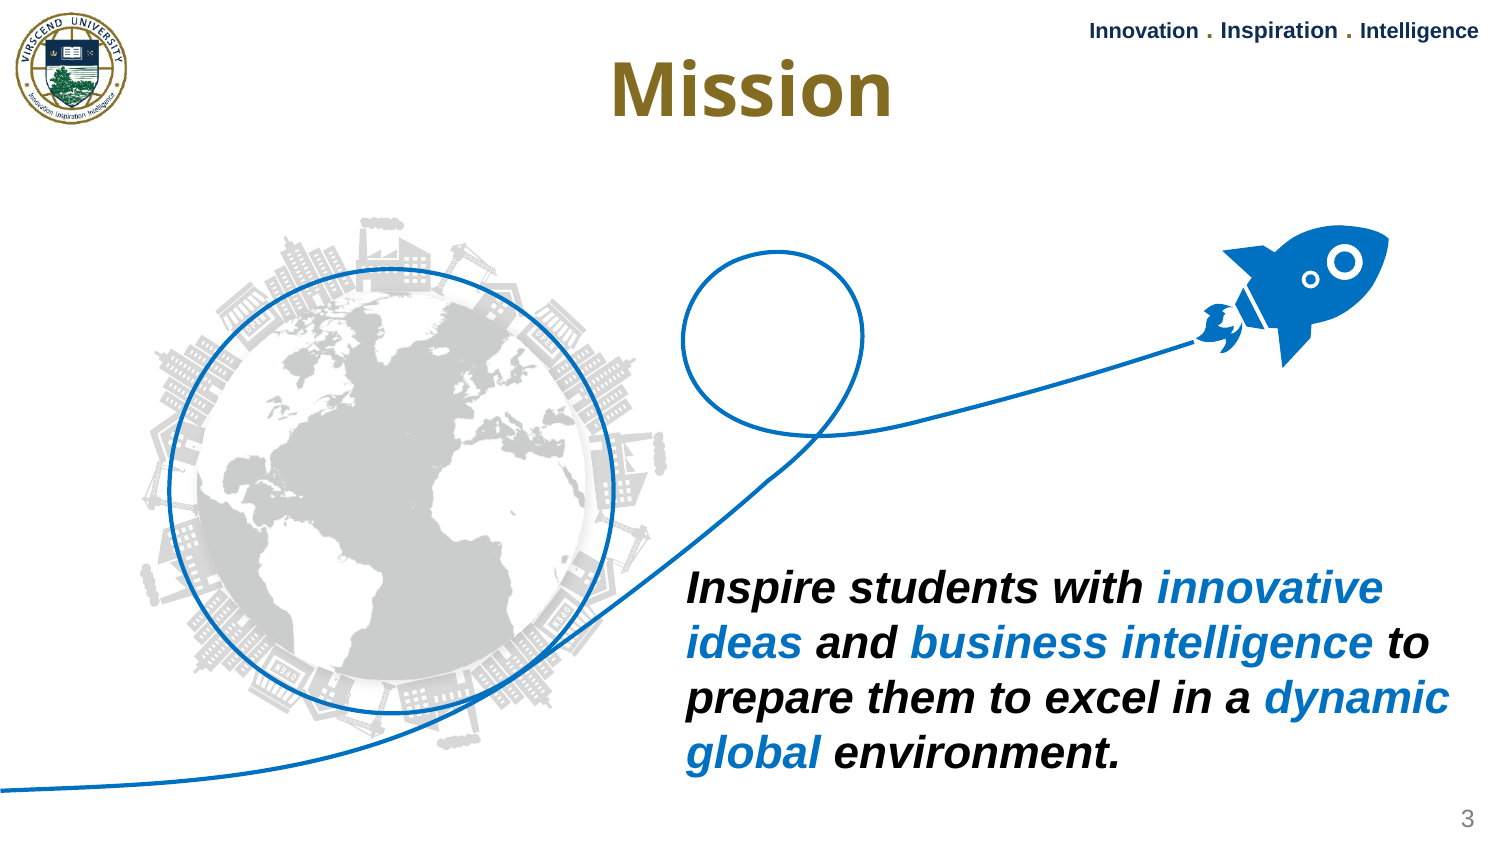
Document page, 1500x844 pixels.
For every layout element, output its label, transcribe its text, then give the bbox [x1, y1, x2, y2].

picture [0, 0, 148, 151]
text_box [0, 251, 1195, 792]
text_box 3 [1139, 795, 1490, 836]
text_box [1199, 287, 1265, 354]
text_box [1222, 225, 1389, 369]
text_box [89, 216, 685, 250]
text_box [664, 550, 1476, 789]
list Mission [39, 41, 1464, 131]
